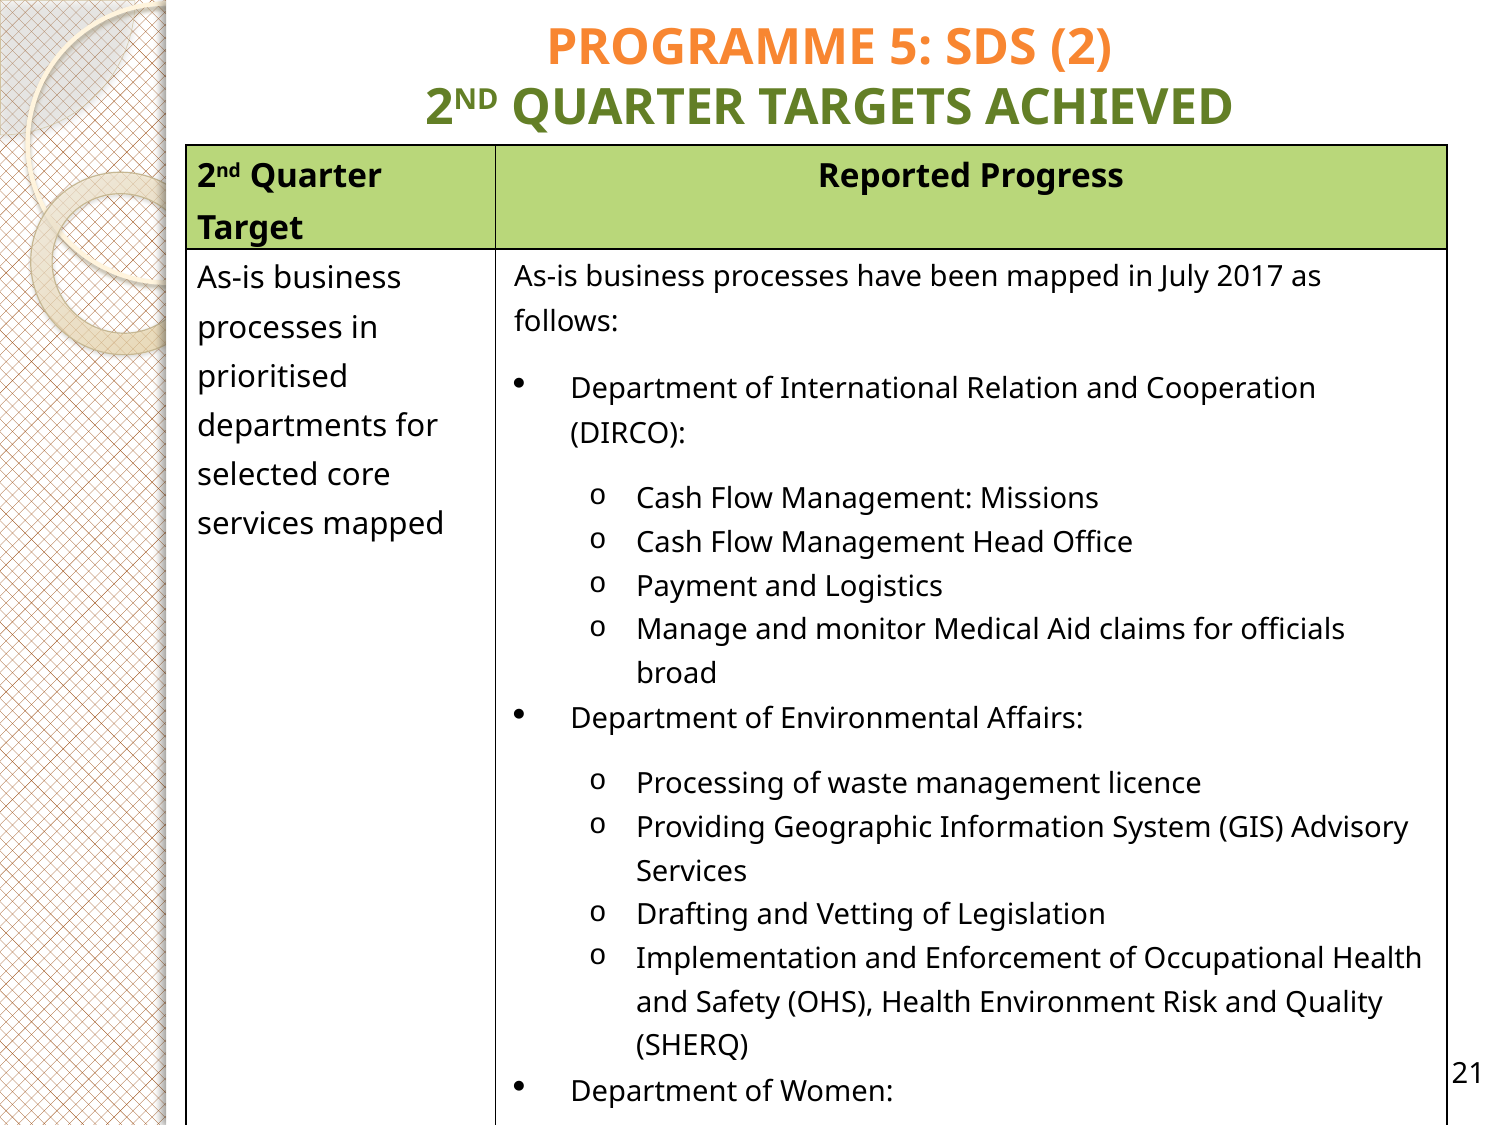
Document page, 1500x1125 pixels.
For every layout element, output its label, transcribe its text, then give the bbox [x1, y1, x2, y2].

title PROGRAMME 5: SDS (2) 2ND QUARTER TARGETS ACHIEVED [159, 0, 1500, 149]
table_header 2nd Quarter Target [187, 146, 495, 248]
table_cell As-is business processes have been mapped in July 2017 as follows: Department of International Relation and Cooperation (DIRCO): Cash Flow Management: Missions Cash Flow Management Head Office Payment and Logistics Manage and monitor Medical Aid claims for officials broad Department of Environmental Affairs: Processing of waste management licence Providing Geographic Information System (GIS) Advisory Services Drafting and Vetting of Legislation Implementation and Enforcement of Occupational Health and Safety (OHS), Health Environment Risk and Quality (SHERQ) Department of Women: Development of a Policy Framework Develop a Gender Responsive Budgeting Framework National School of Government: Learner Records Processing client enquiries Training Logistics Recruitment of Education Training Development Practitioners [496, 250, 1446, 1125]
text_box 21 [1448, 1046, 1500, 1125]
table_cell As-is business processes in prioritised departments for selected core services mapped [187, 250, 495, 1125]
table_header Reported Progress [496, 146, 1446, 248]
